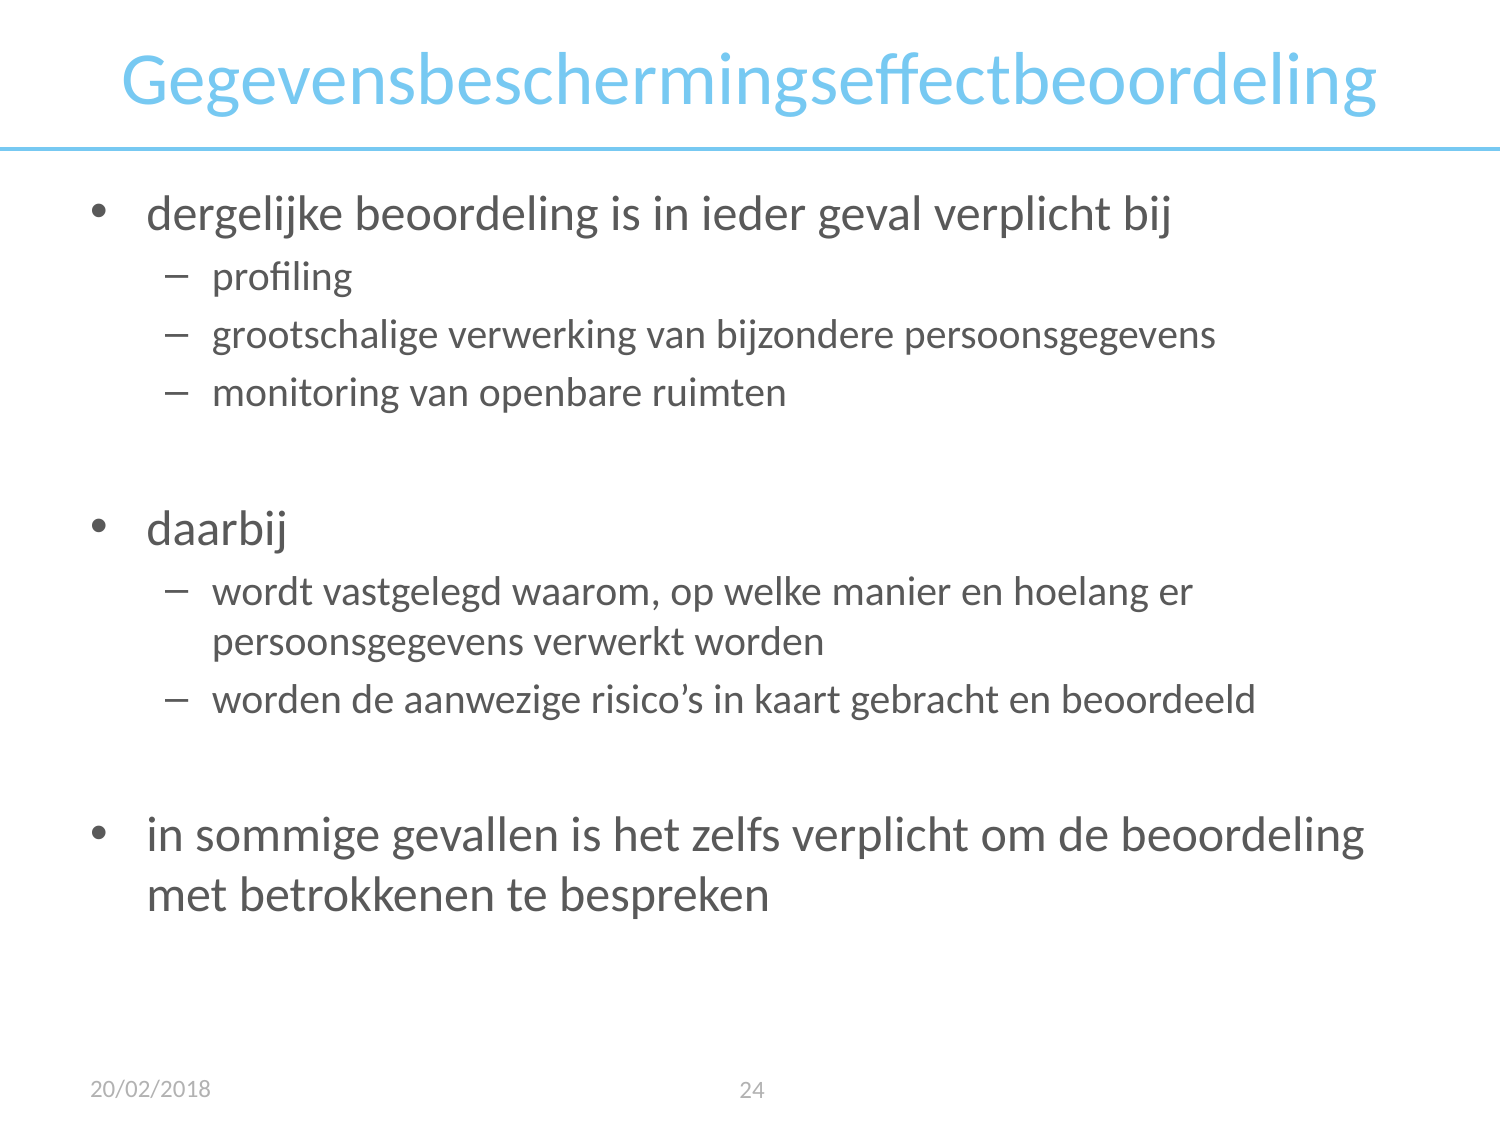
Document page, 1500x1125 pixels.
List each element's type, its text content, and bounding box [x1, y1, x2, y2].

list dergelijke beoordeling is in ieder geval verplicht bij profiling grootschalige verwerking van bijzondere persoonsgegevens monitoring van openbare ruimten daarbij wordt vastgelegd waarom, op welke manier en hoelang er persoonsgegevens verwerkt worden worden de aanwezige risico’s in kaart gebracht en beoordeeld in sommige gevallen is het zelfs verplicht om de beoordeling met betrokkenen te bespreken [75, 172, 1425, 1035]
title Gegevensbeschermingseffectbeoordeling [0, 0, 1500, 149]
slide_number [75, 1057, 425, 1118]
slide_number 24 [577, 1058, 928, 1119]
